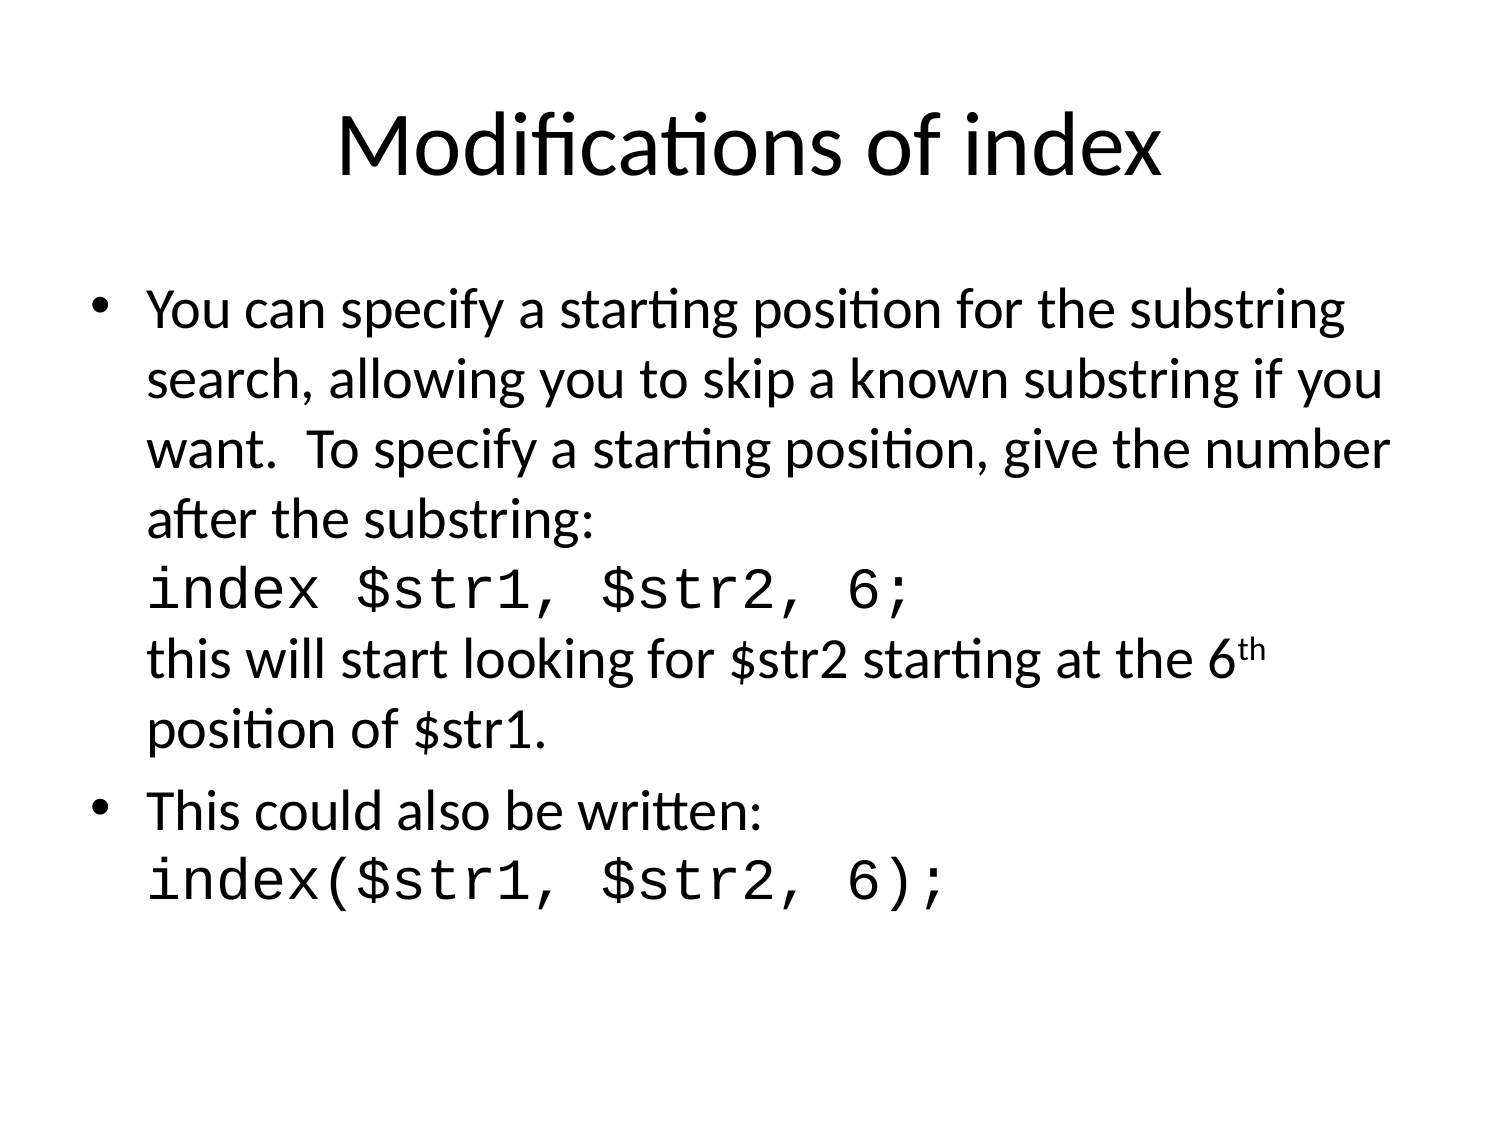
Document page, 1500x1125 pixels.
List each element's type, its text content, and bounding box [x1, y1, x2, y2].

list You can specify a starting position for the substring search, allowing you to skip a known substring if you want. To specify a starting position, give the number after the substring: index $str1, $str2, 6; this will start looking for $str2 starting at the 6th position of $str1. This could also be written: index($str1, $str2, 6); [75, 262, 1425, 1005]
title Modifications of index [75, 45, 1425, 233]
